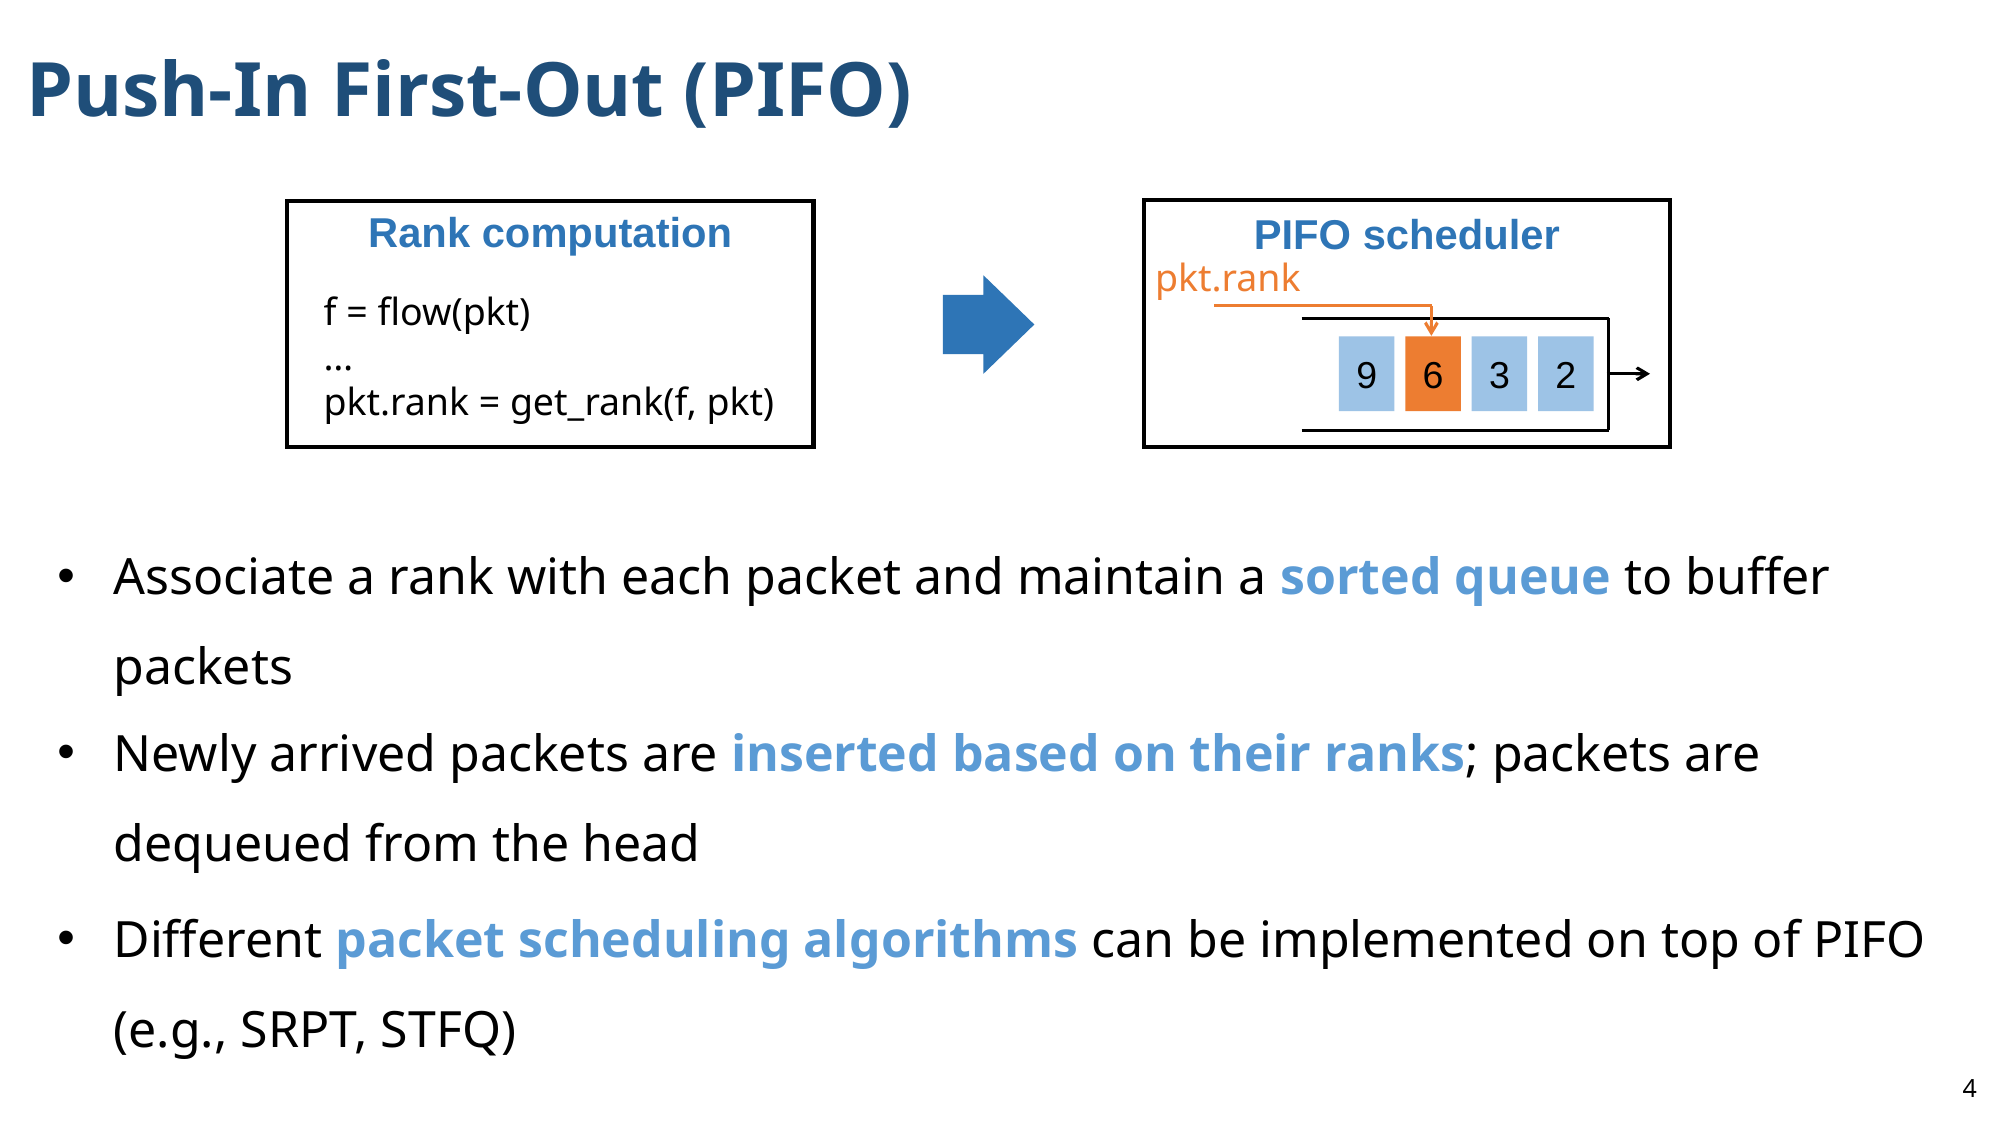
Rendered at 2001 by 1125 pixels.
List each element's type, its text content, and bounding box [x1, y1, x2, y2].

text_box 3 [1471, 335, 1528, 412]
text_box [941, 272, 1036, 377]
text_box [1143, 199, 1671, 448]
text_box f = flow(pkt) … pkt.rank = get_rank(f, pkt) [308, 280, 790, 431]
title Push-In First-Out (PIFO) [11, 0, 1853, 201]
text_box Different packet scheduling algorithms can be implemented on top of PIFO (e.g., SRPT, STFQ) [42, 847, 1958, 863]
text_box 9 [1338, 335, 1395, 412]
text_box 2 [1537, 335, 1595, 412]
text_box [42, 863, 1958, 1105]
text_box Associate a rank with each packet and maintain a sorted queue to buffer packets [42, 496, 1958, 661]
slide_number 3 [1541, 1059, 1992, 1120]
text_box Newly arrived packets are inserted based on their ranks; packets are dequeued from the head [42, 661, 1958, 847]
text_box [286, 200, 815, 448]
text_box pkt.rank [1140, 246, 1316, 307]
text_box Rank computation [353, 198, 748, 263]
text_box PIFO scheduler [1239, 200, 1575, 265]
text_box 6 [1404, 335, 1462, 412]
